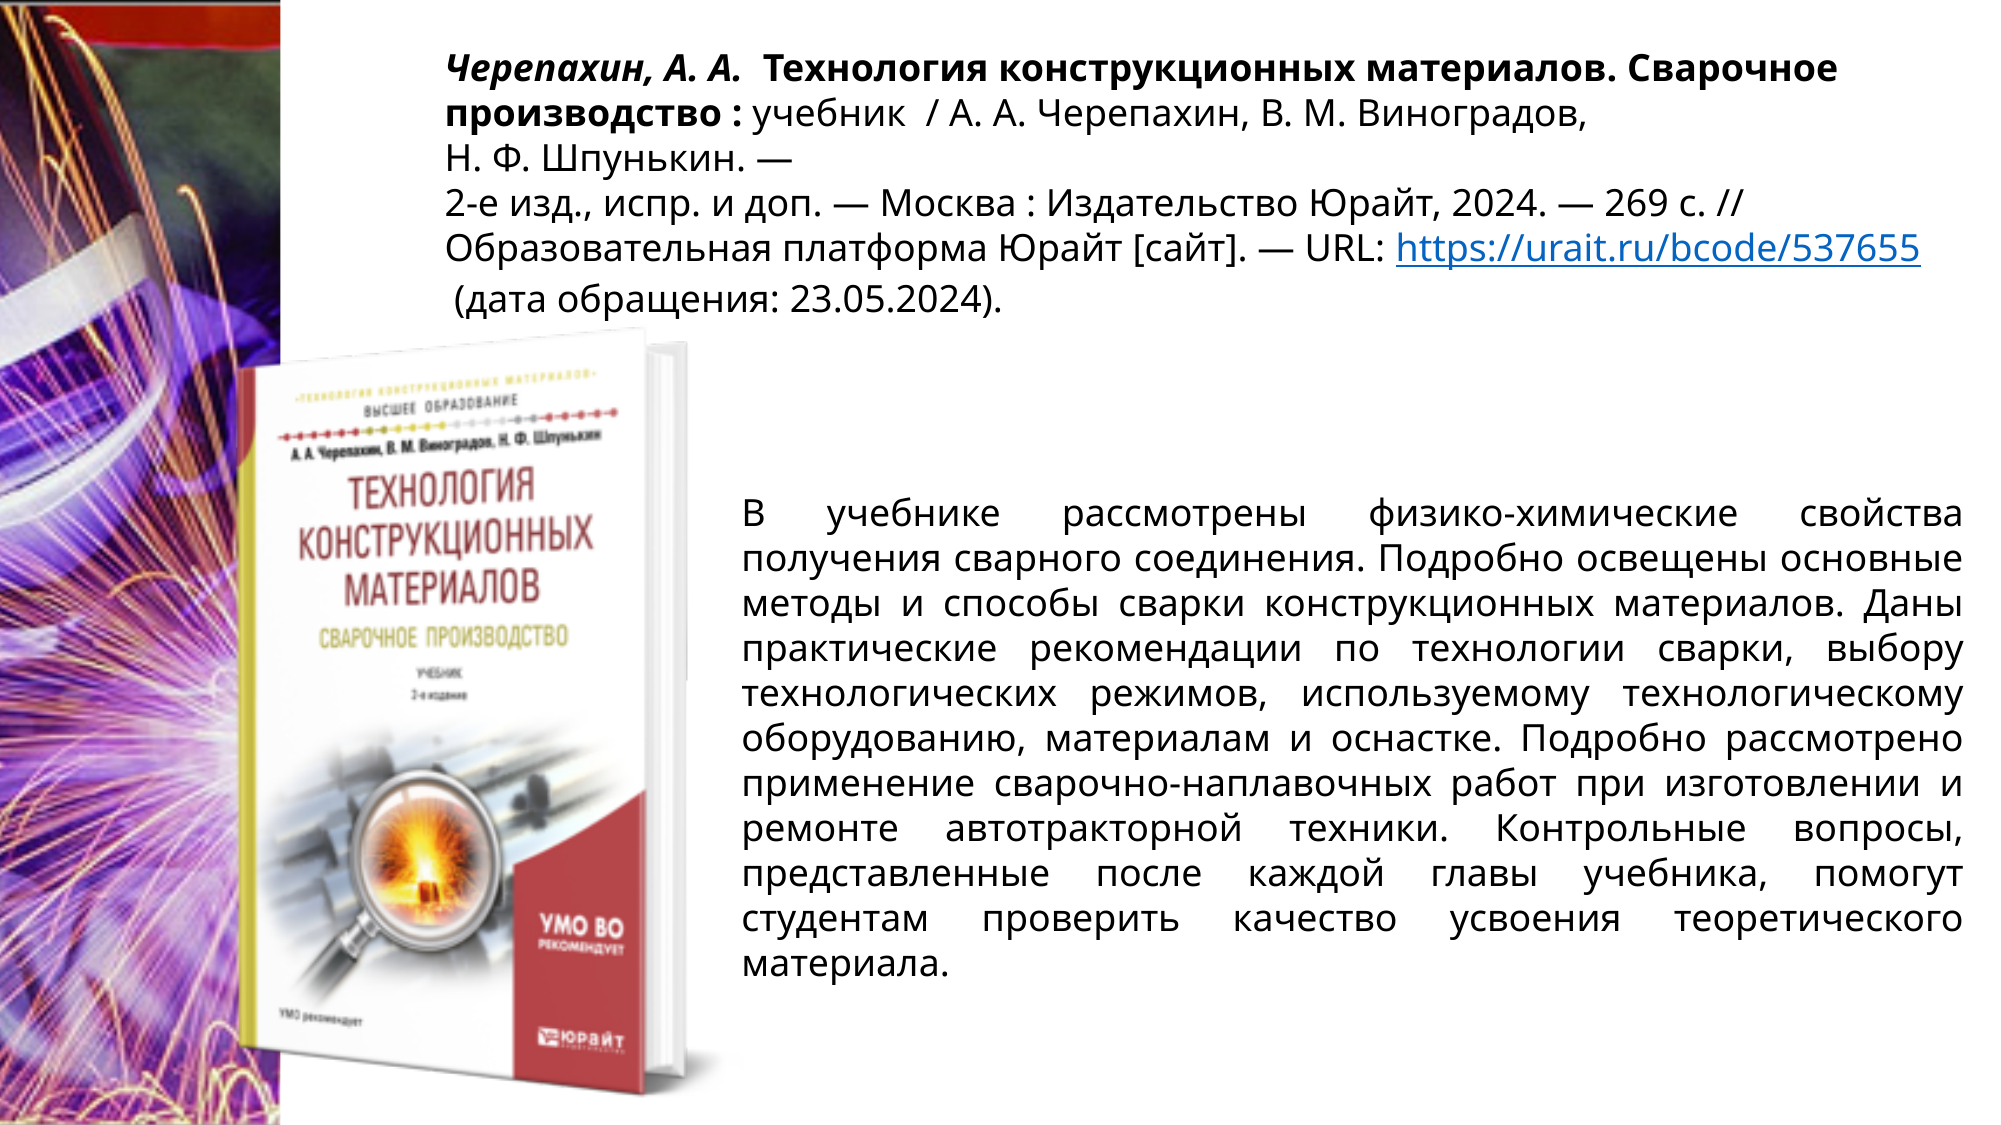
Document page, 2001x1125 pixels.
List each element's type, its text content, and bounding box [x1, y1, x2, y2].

text_box В учебнике рассмотрены физико-химические свойства получения сварного соединения. Подробно освещены основные методы и способы сварки конструкционных материалов. Даны практические рекомендации по технологии сварки, выбору технологических режимов, используемому технологическому оборудованию, материалам и оснастке. Подробно рассмотрено применение сварочно-наплавочных работ при изготовлении и ремонте автотракторной техники. Контрольные вопросы, представленные после каждой главы учебника, помогут студентам проверить качество усвоения теоретического материала. [744, 481, 1980, 992]
picture [0, 0, 744, 1125]
text_box Черепахин, А. А. Технология конструкционных материалов. Сварочное производство : учебник / А. А. Черепахин, В. М. Виноградов, Н. Ф. Шпунькин. — 2-е изд., испр. и доп. — Москва : Издательство Юрайт, 2024. — 269 с. // Образовательная платформа Юрайт [сайт]. — URL: https://urait.ru/bcode/537655 (дата обращения: 23.05.2024). [429, 36, 1952, 328]
